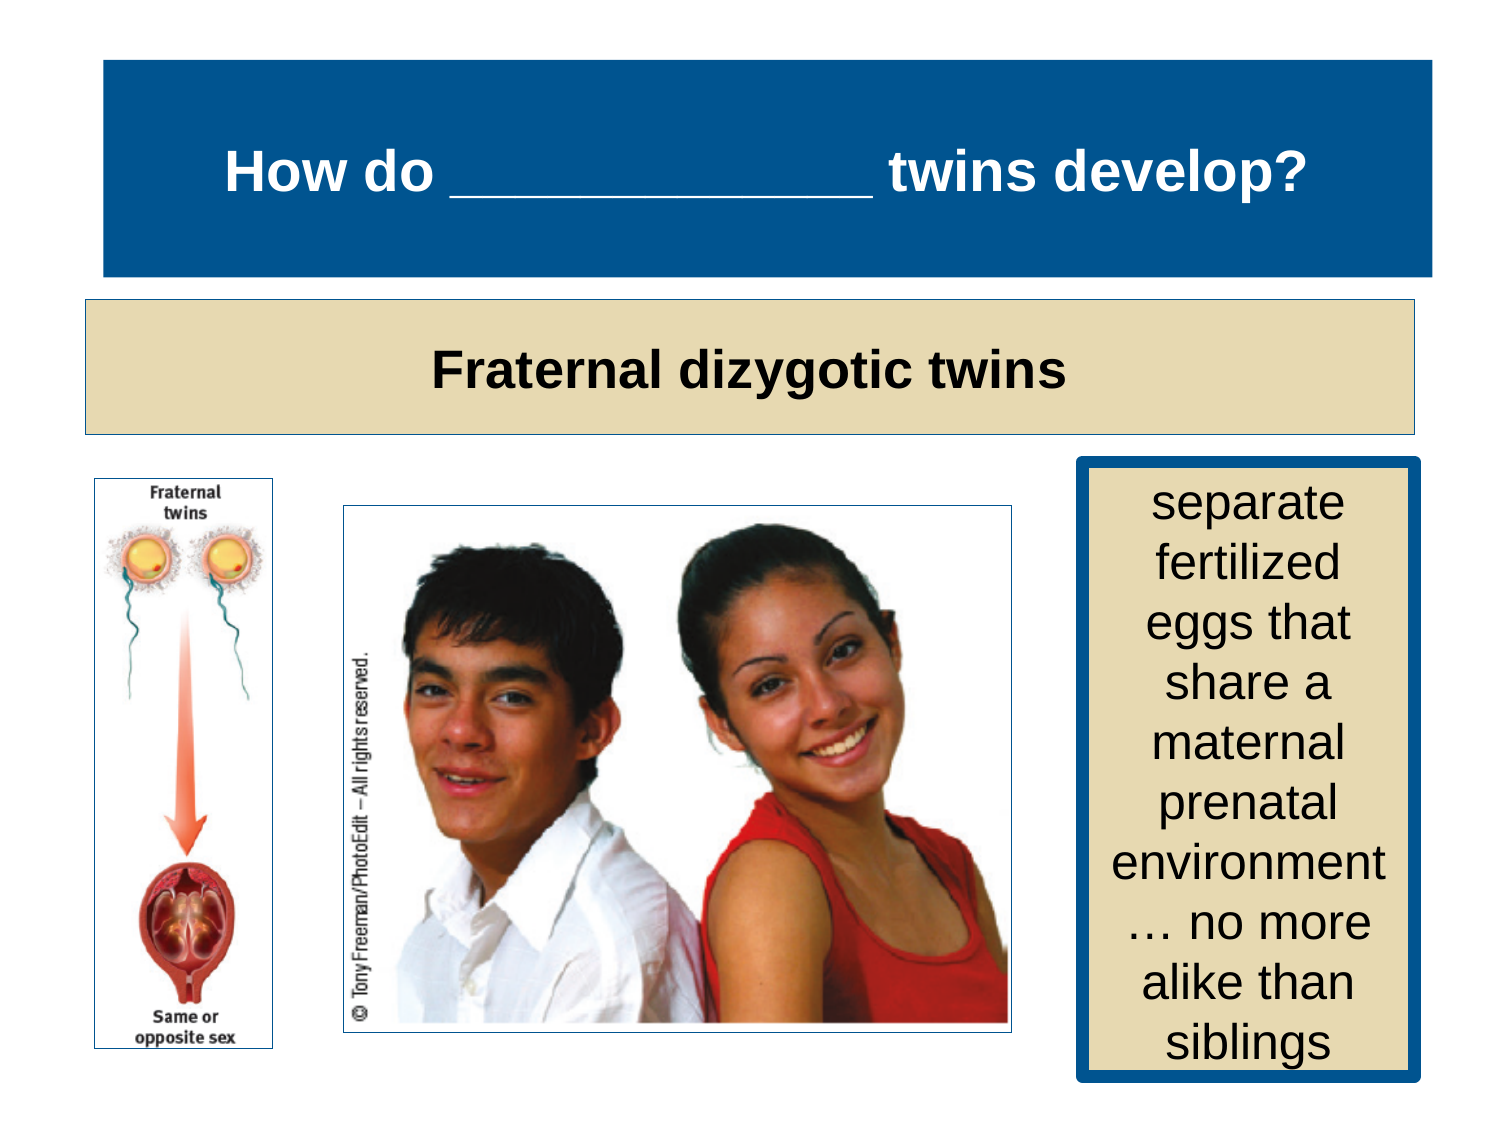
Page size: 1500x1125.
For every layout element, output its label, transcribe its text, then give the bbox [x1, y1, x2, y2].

title How do _____________ twins develop? [103, 59, 1433, 278]
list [343, 505, 1012, 1033]
text_box separate fertilized eggs that share a maternal prenatal environment… no more alike than siblings [1082, 461, 1415, 1077]
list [94, 478, 273, 1049]
list Fraternal dizygotic twins [85, 299, 1415, 435]
